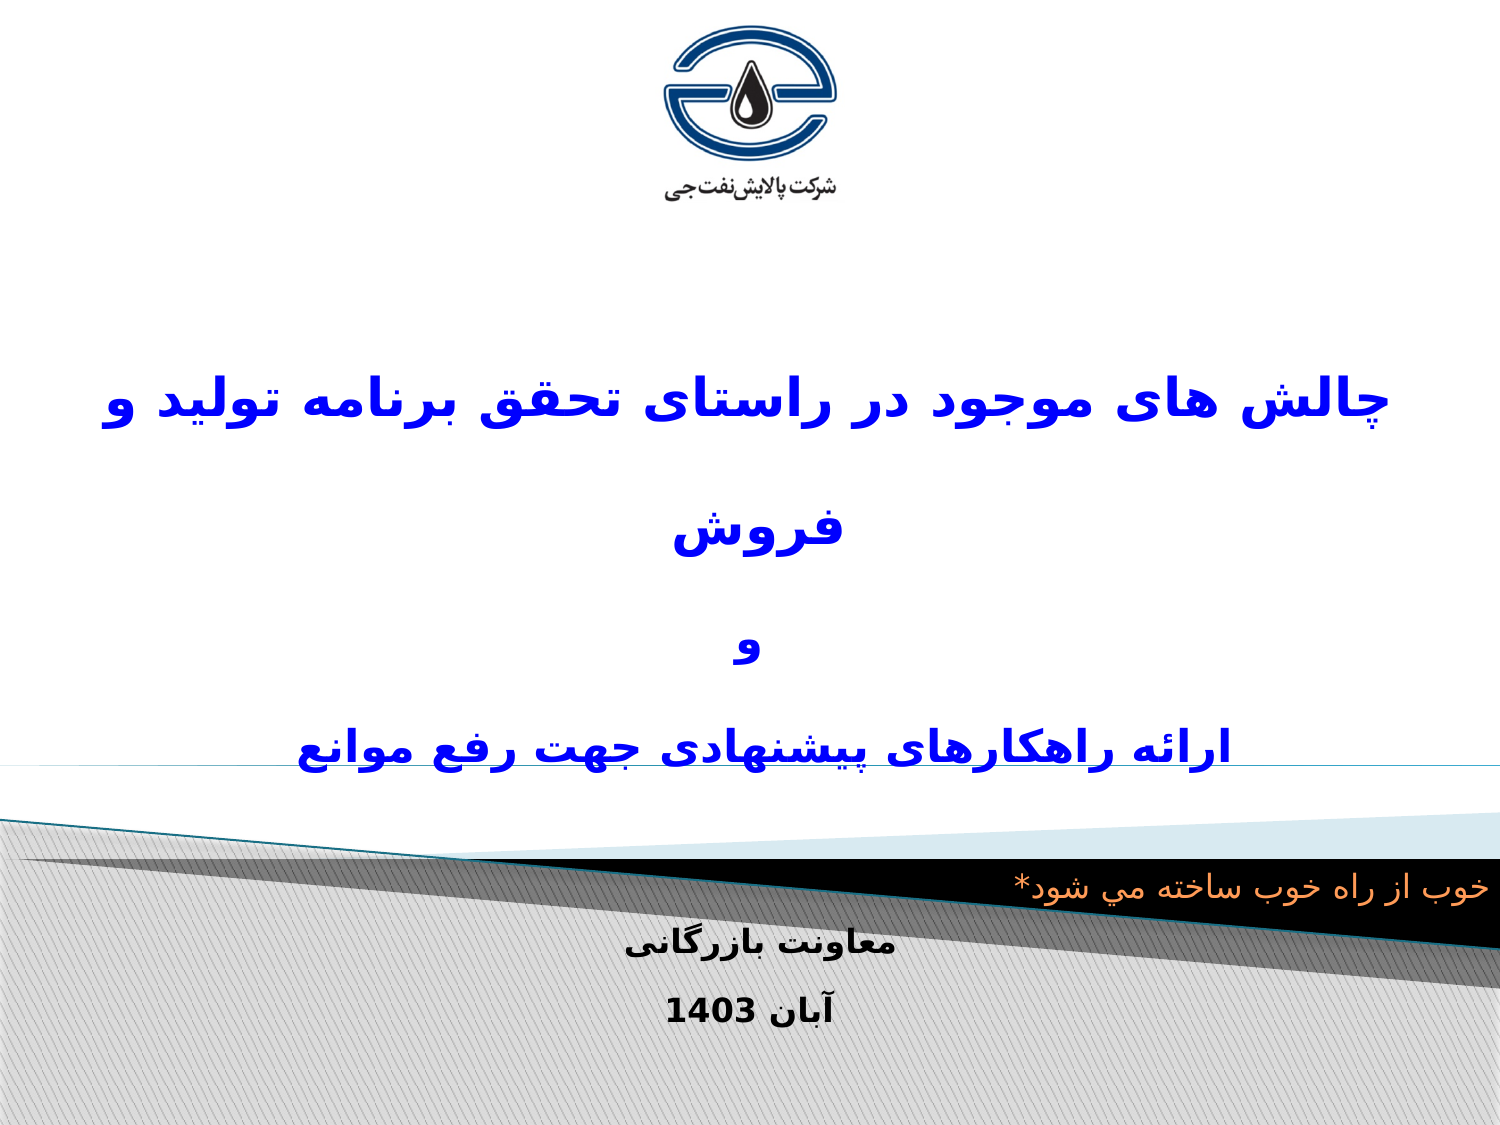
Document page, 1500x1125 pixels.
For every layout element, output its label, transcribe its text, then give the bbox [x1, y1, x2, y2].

picture [1388, 941, 1500, 989]
picture [654, 20, 845, 211]
picture [5, 859, 823, 893]
subtitle معاونت بازرگانی آبان 1403 [112, 893, 1388, 1125]
title چالش های موجود در راستای تحقق برنامه تولید و فروش و ارائه راهکارهای پیشنهادی جهت رفع موانع [76, 287, 1423, 859]
text_box *راه خوب از راه خوب ساخته مي شود* [999, 857, 1500, 913]
